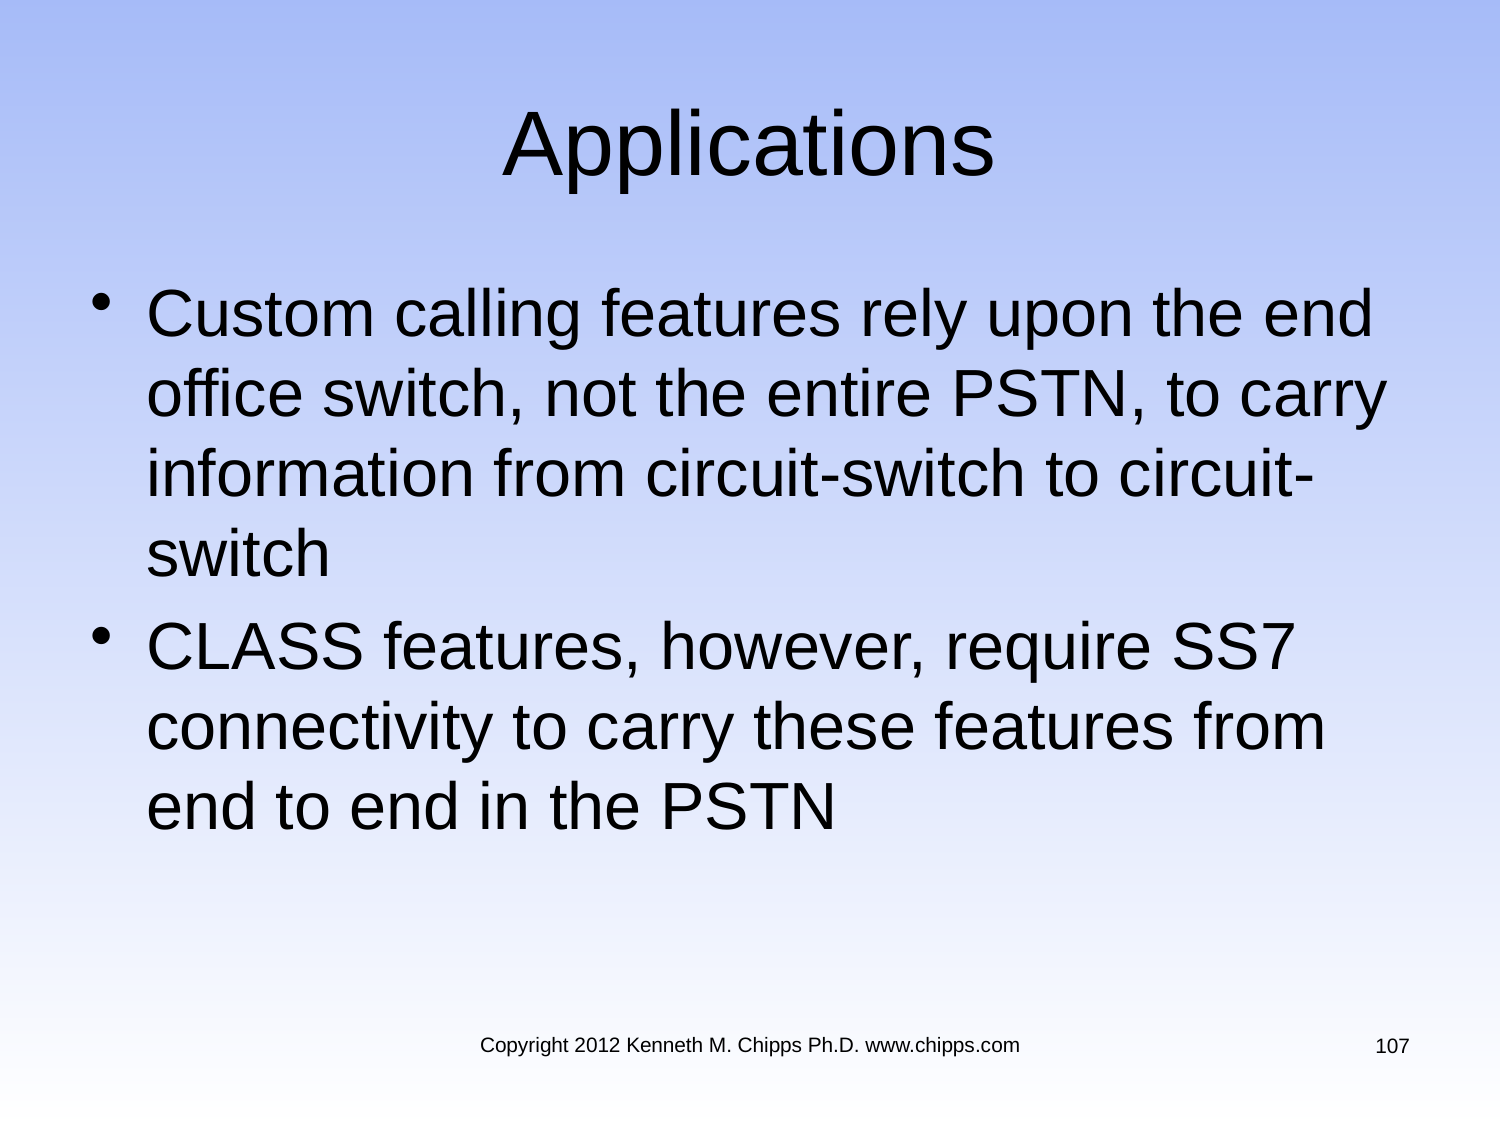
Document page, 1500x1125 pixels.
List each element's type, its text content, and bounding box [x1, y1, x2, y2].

slide_number 107 [1074, 1024, 1426, 1104]
list Custom calling features rely upon the end office switch, not the entire PSTN, to carry information from circuit-switch to circuit-switch CLASS features, however, require SS7 connectivity to carry these features from end to end in the PSTN [75, 262, 1425, 1005]
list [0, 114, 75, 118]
footer Copyright 2012 Kenneth M. Chipps Ph.D. www.chipps.com [449, 1024, 1051, 1103]
title Applications [75, 45, 1425, 233]
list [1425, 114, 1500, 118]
